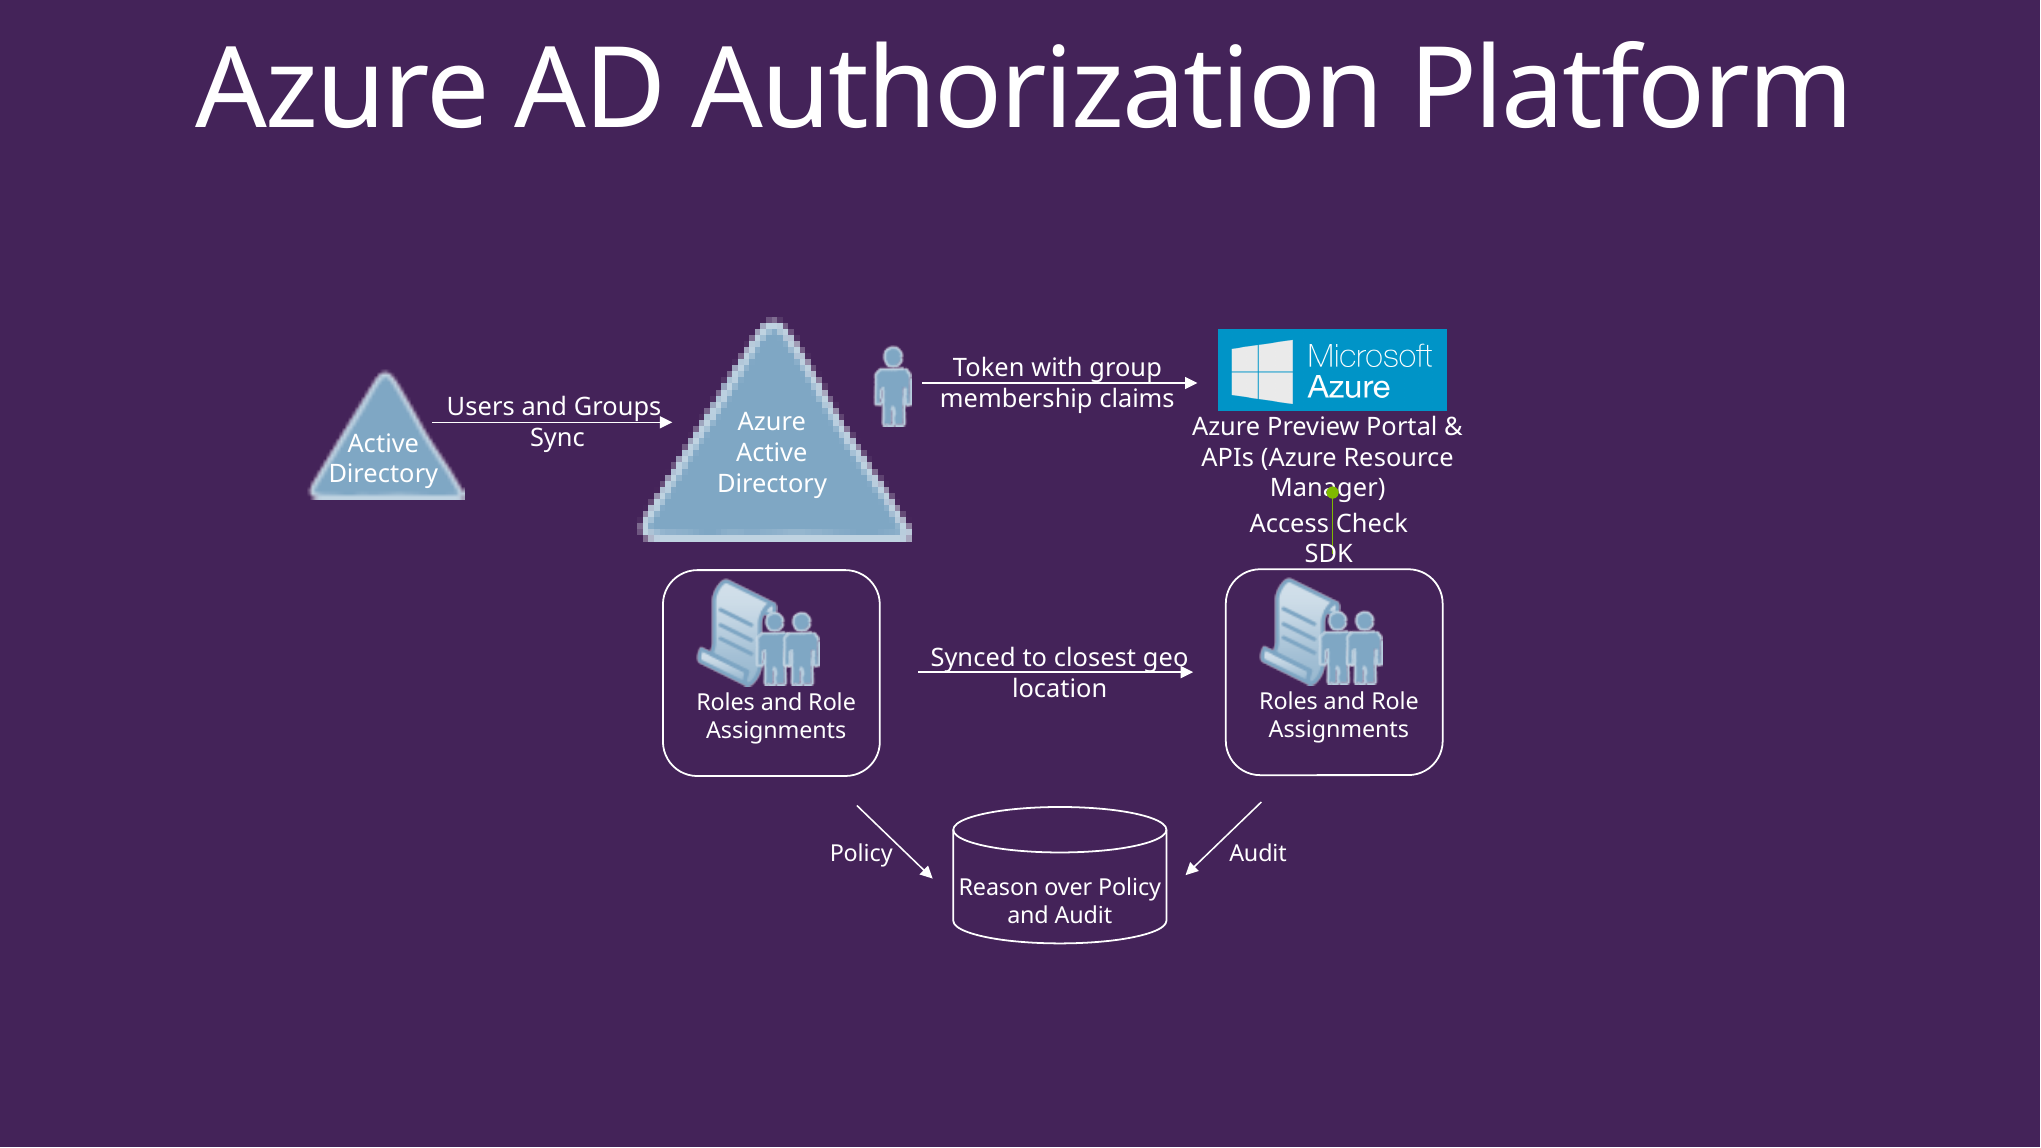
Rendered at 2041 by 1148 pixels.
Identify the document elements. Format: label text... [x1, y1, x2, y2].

text_box Users and Groups Sync [465, 382, 632, 421]
title Azure AD Authorization Platform [144, 15, 1905, 238]
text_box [632, 310, 1504, 944]
picture [306, 368, 465, 500]
text_box Users and Groups Sync [468, 423, 632, 459]
text_box Active Directory [299, 419, 306, 496]
